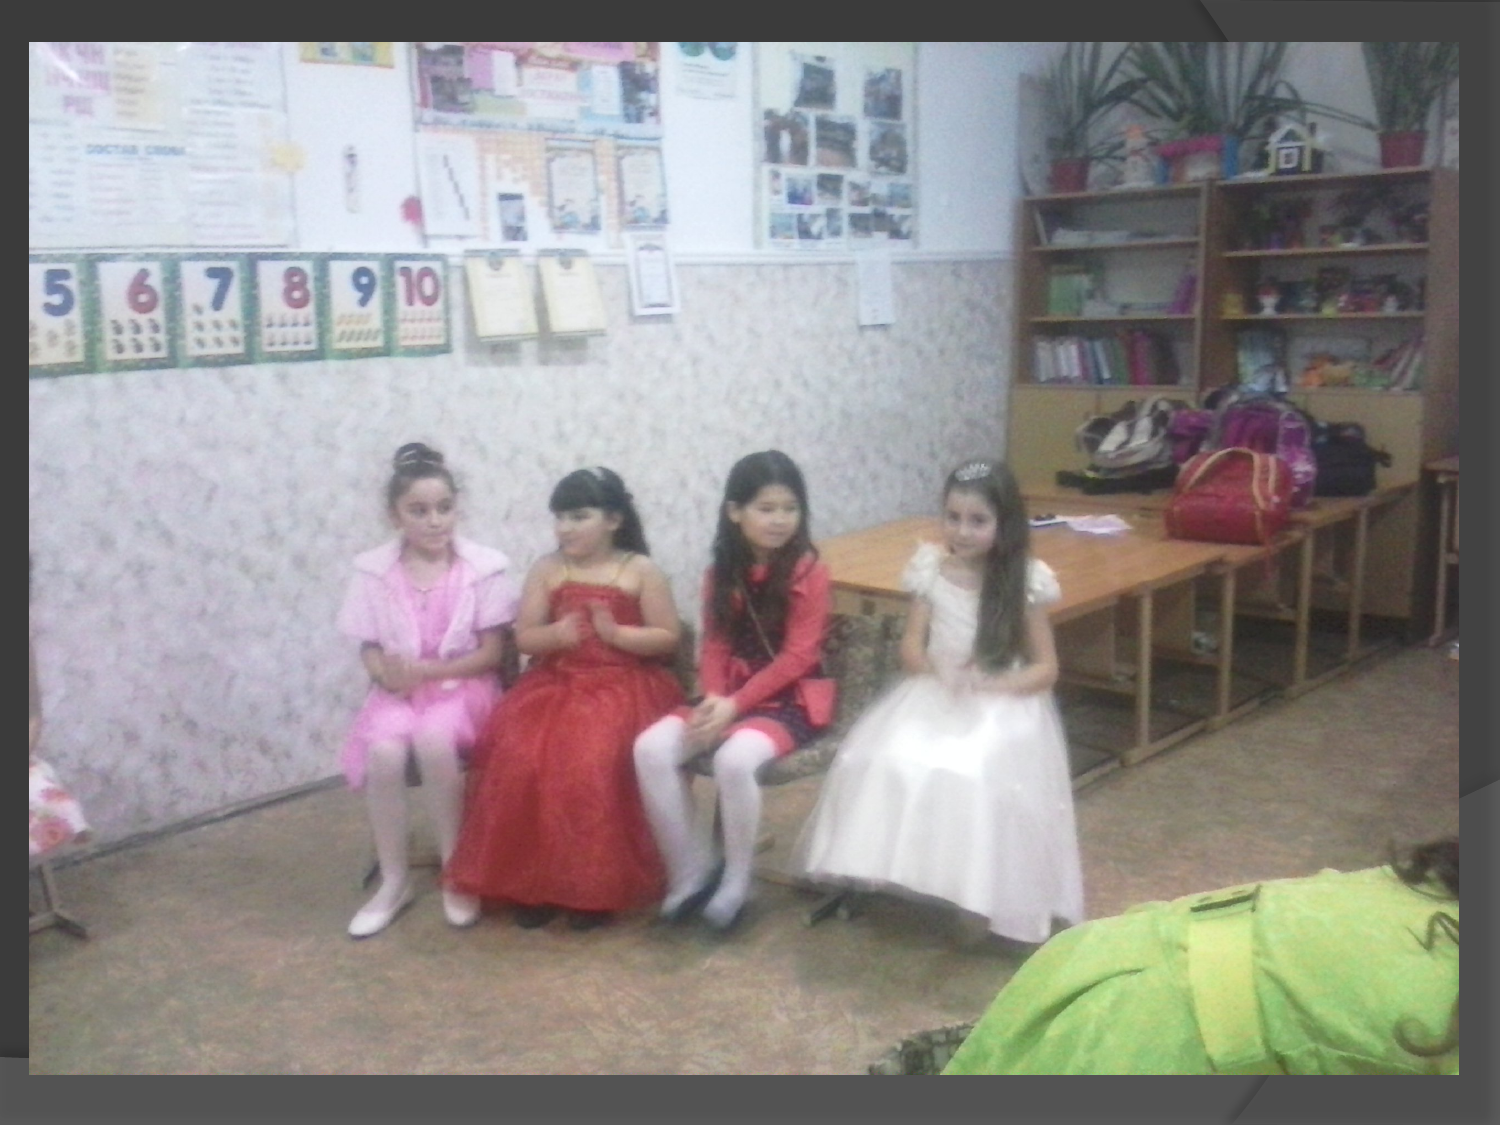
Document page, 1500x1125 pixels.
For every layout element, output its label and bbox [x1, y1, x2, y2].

picture [29, 42, 1459, 1076]
